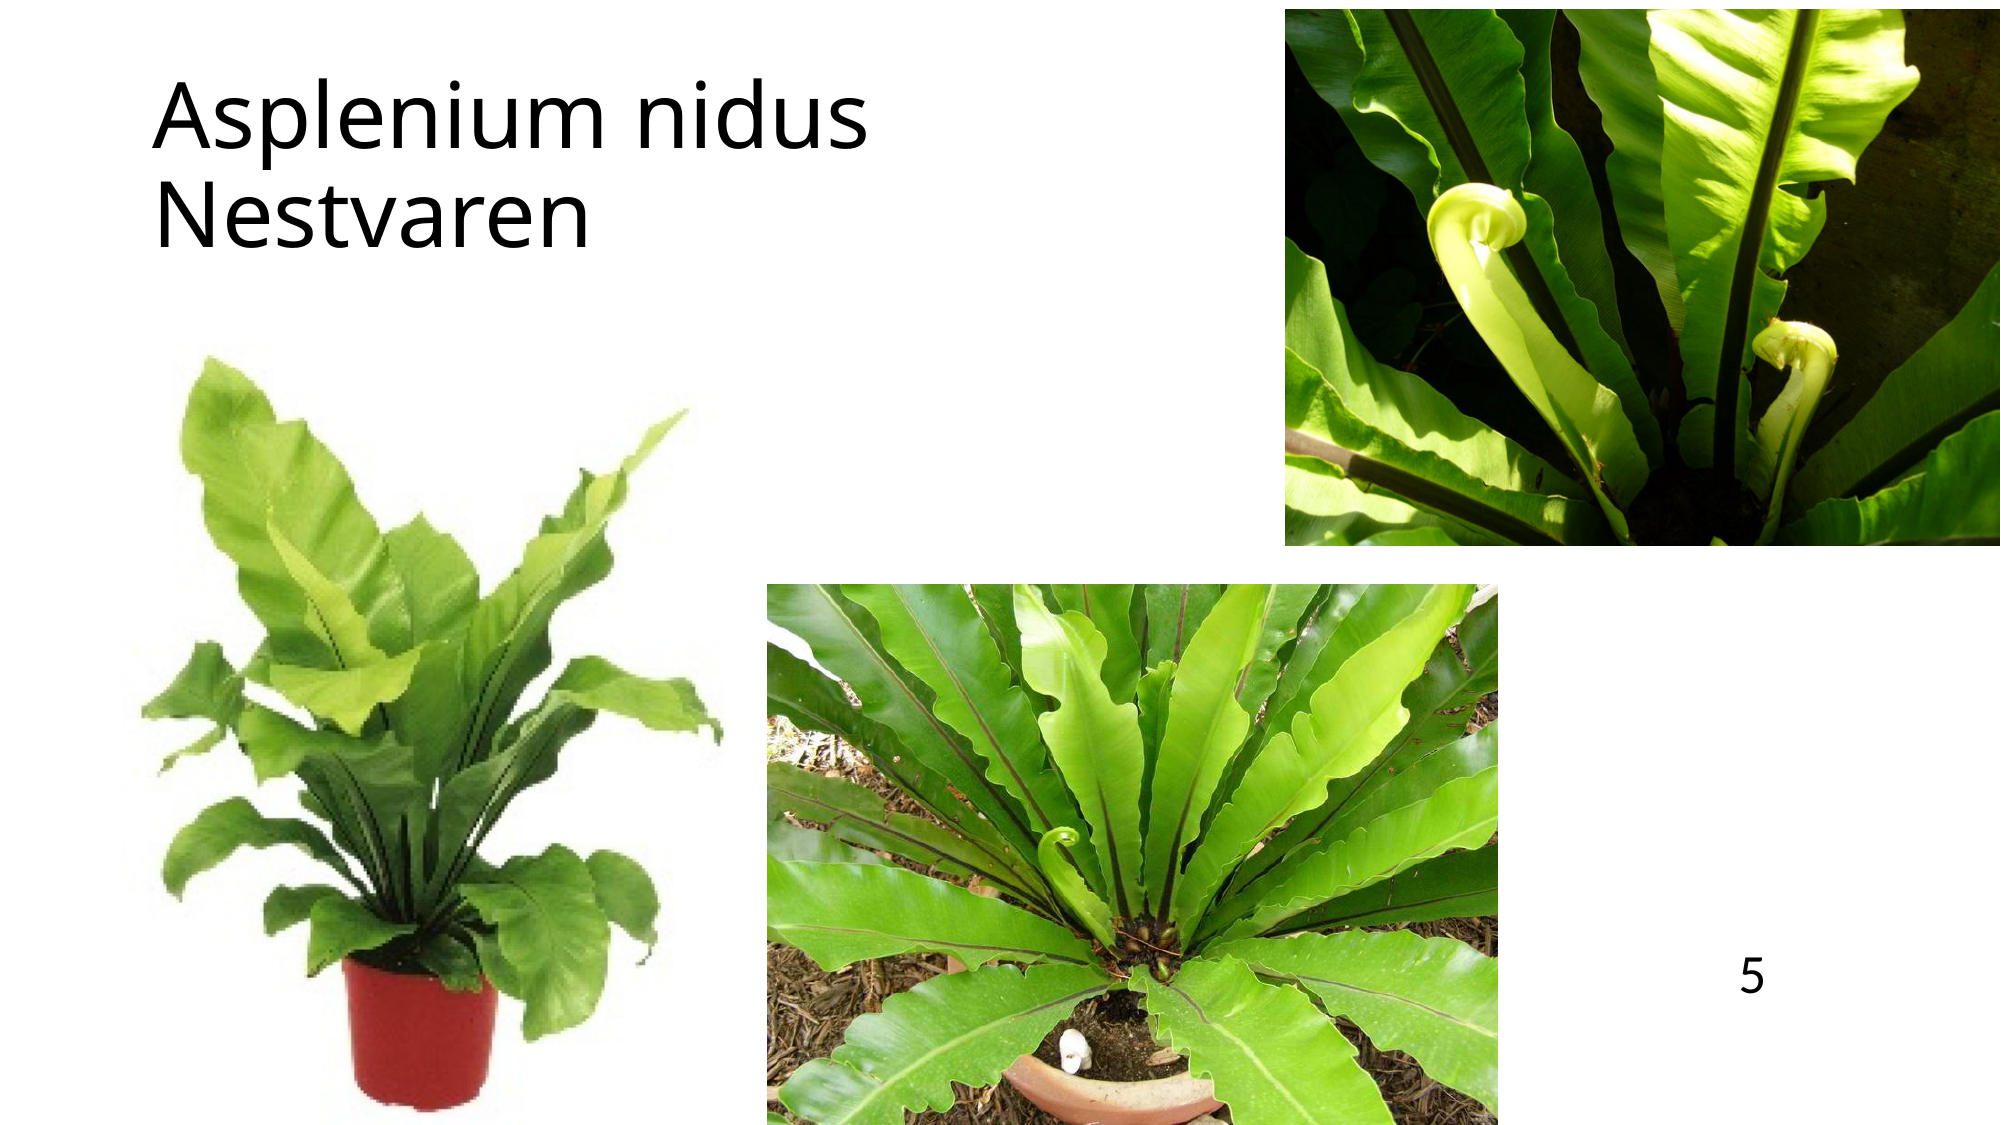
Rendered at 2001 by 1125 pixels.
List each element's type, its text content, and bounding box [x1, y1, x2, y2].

list 5 [1723, 938, 1863, 1014]
picture [1284, 9, 2000, 546]
title Asplenium nidus Nestvaren [137, 59, 1284, 278]
picture [23, 343, 1498, 1125]
